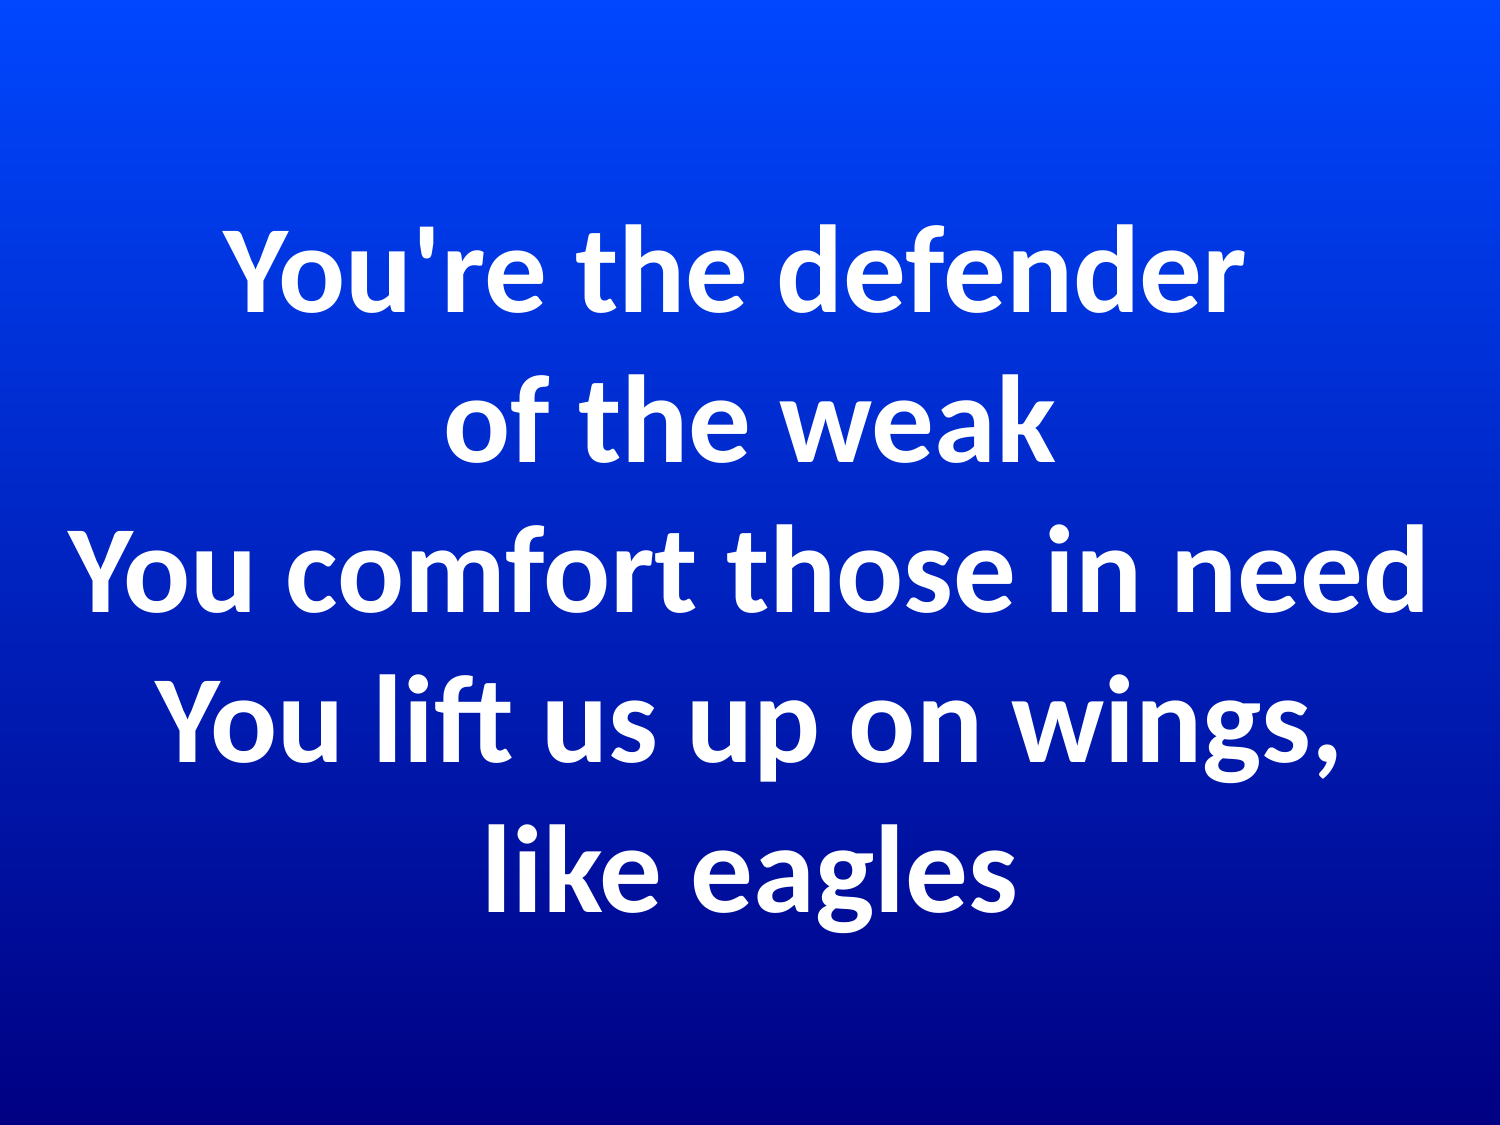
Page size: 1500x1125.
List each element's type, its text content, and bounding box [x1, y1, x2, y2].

title You're the defender of the weak You comfort those in need You lift us up on wings, like eagles [50, 0, 1450, 1125]
